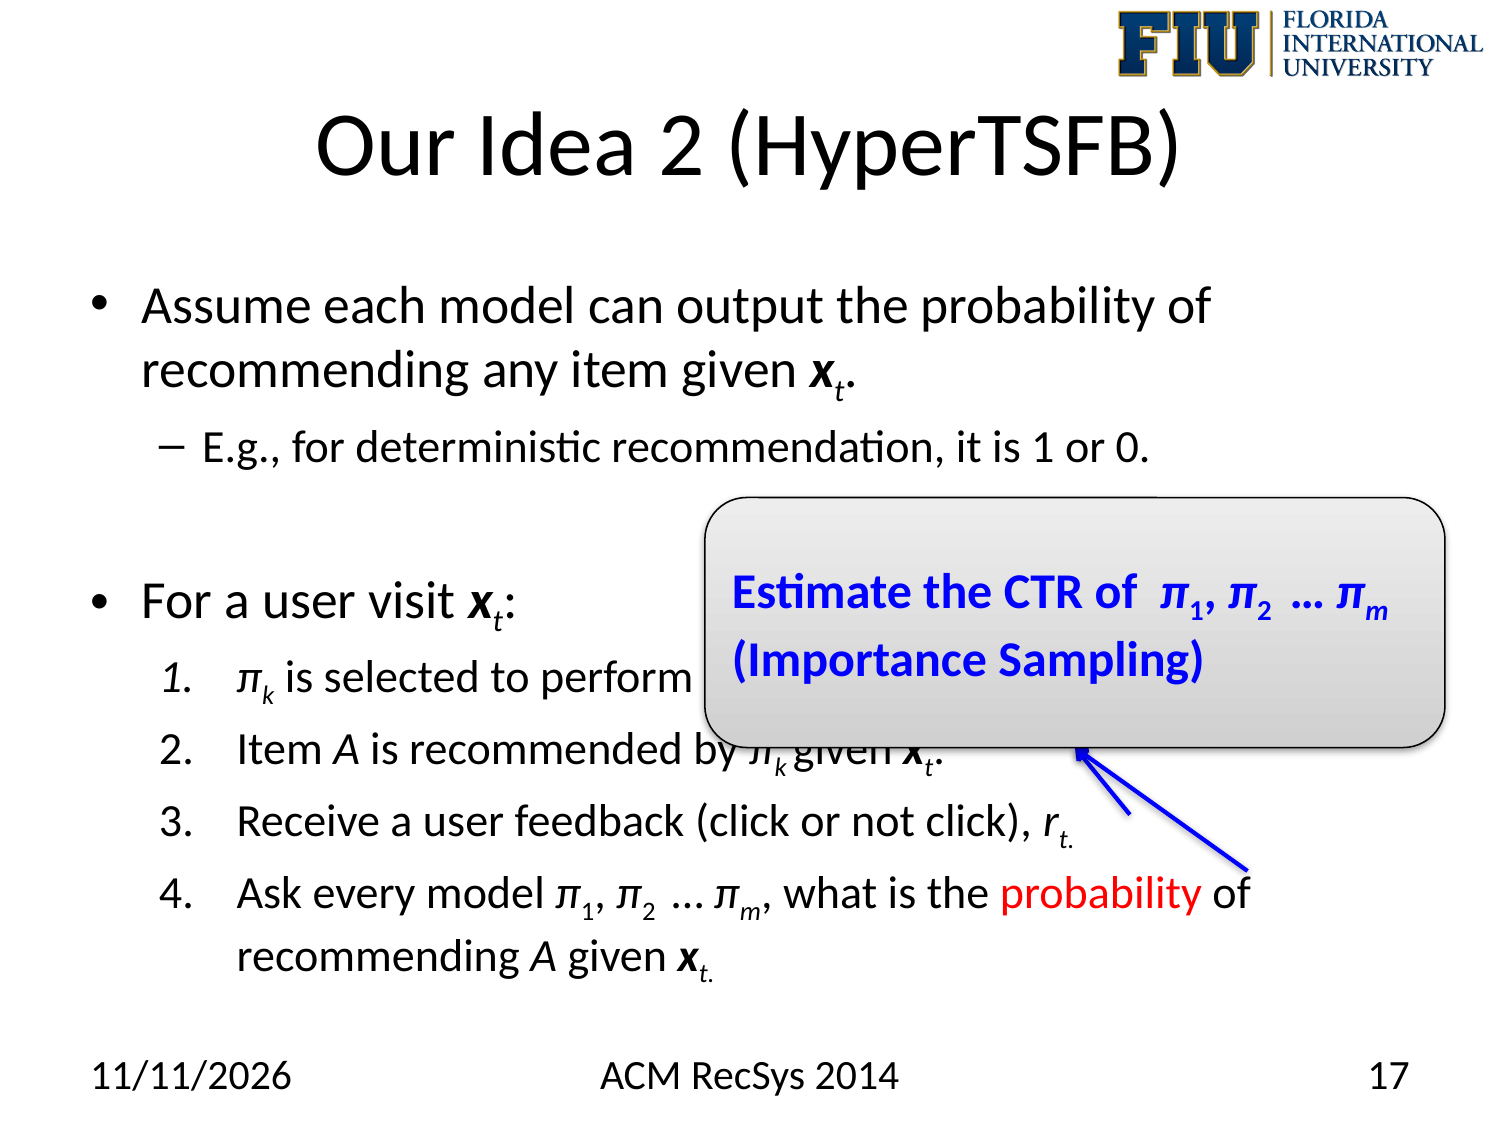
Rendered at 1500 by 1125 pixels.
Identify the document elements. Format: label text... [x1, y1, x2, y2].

text_box Estimate the CTR of π1, π2 … πm (Importance Sampling) [704, 496, 1446, 749]
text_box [1074, 747, 1248, 872]
slide_number 17 [1074, 1042, 1425, 1103]
footer ACM RecSys 2014 [512, 1042, 988, 1103]
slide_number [75, 1042, 425, 1103]
picture [1101, 0, 1500, 100]
title Our Idea 2 (HyperTSFB) [75, 45, 1425, 233]
list Assume each model can output the probability of recommending any item given xt. E.g., for deterministic recommendation, it is 1 or 0. For a user visit xt: πk is selected to perform recommendation (k=1,2,…, or m). Item A is recommended by πk given xt. Receive a user feedback (click or not click), rt. Ask every model π1, π2 … πm, what is the probability of recommending A given xt. [75, 262, 1425, 1005]
